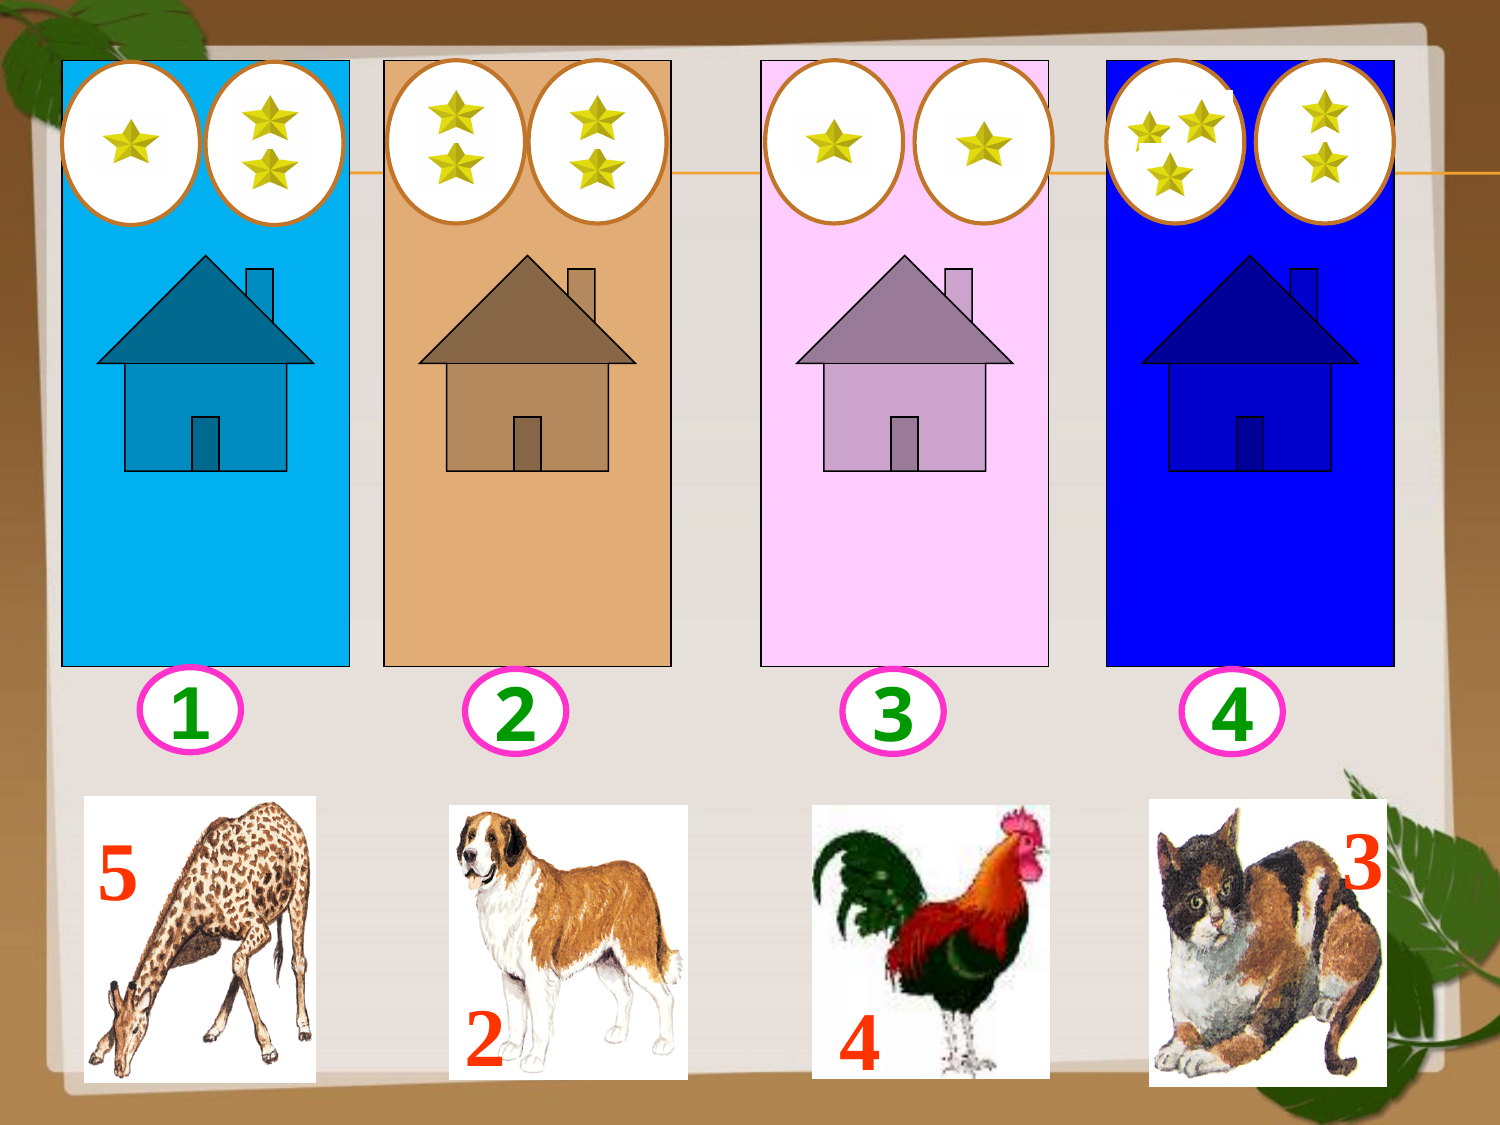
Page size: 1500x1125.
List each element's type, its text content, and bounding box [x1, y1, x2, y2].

text_box [1208, 116, 1247, 217]
text_box [763, 58, 906, 226]
picture [945, 112, 1022, 175]
text_box 3 [840, 666, 946, 756]
text_box [912, 58, 1055, 226]
picture [1120, 89, 1233, 206]
picture [1293, 146, 1356, 192]
picture [0, 0, 1500, 1125]
picture [231, 151, 308, 199]
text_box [82, 796, 316, 1083]
picture [559, 86, 636, 149]
text_box [526, 58, 669, 207]
picture [418, 147, 494, 193]
picture [93, 109, 169, 172]
picture [796, 109, 872, 172]
text_box 1 [137, 665, 244, 755]
text_box [383, 60, 672, 667]
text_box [449, 804, 688, 1092]
text_box [564, 216, 631, 226]
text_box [811, 804, 1050, 1096]
text_box [1104, 58, 1231, 206]
text_box [1106, 60, 1394, 667]
picture [1293, 80, 1356, 143]
text_box [761, 60, 1049, 667]
text_box 2 [462, 666, 569, 756]
picture [559, 151, 636, 199]
text_box [203, 59, 346, 228]
text_box [162, 592, 238, 668]
text_box 4 [1179, 666, 1286, 757]
picture [231, 86, 308, 149]
text_box [1253, 58, 1396, 226]
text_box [1149, 798, 1388, 1087]
text_box [59, 59, 203, 228]
picture [418, 81, 494, 144]
text_box [384, 58, 527, 226]
text_box [61, 60, 350, 667]
